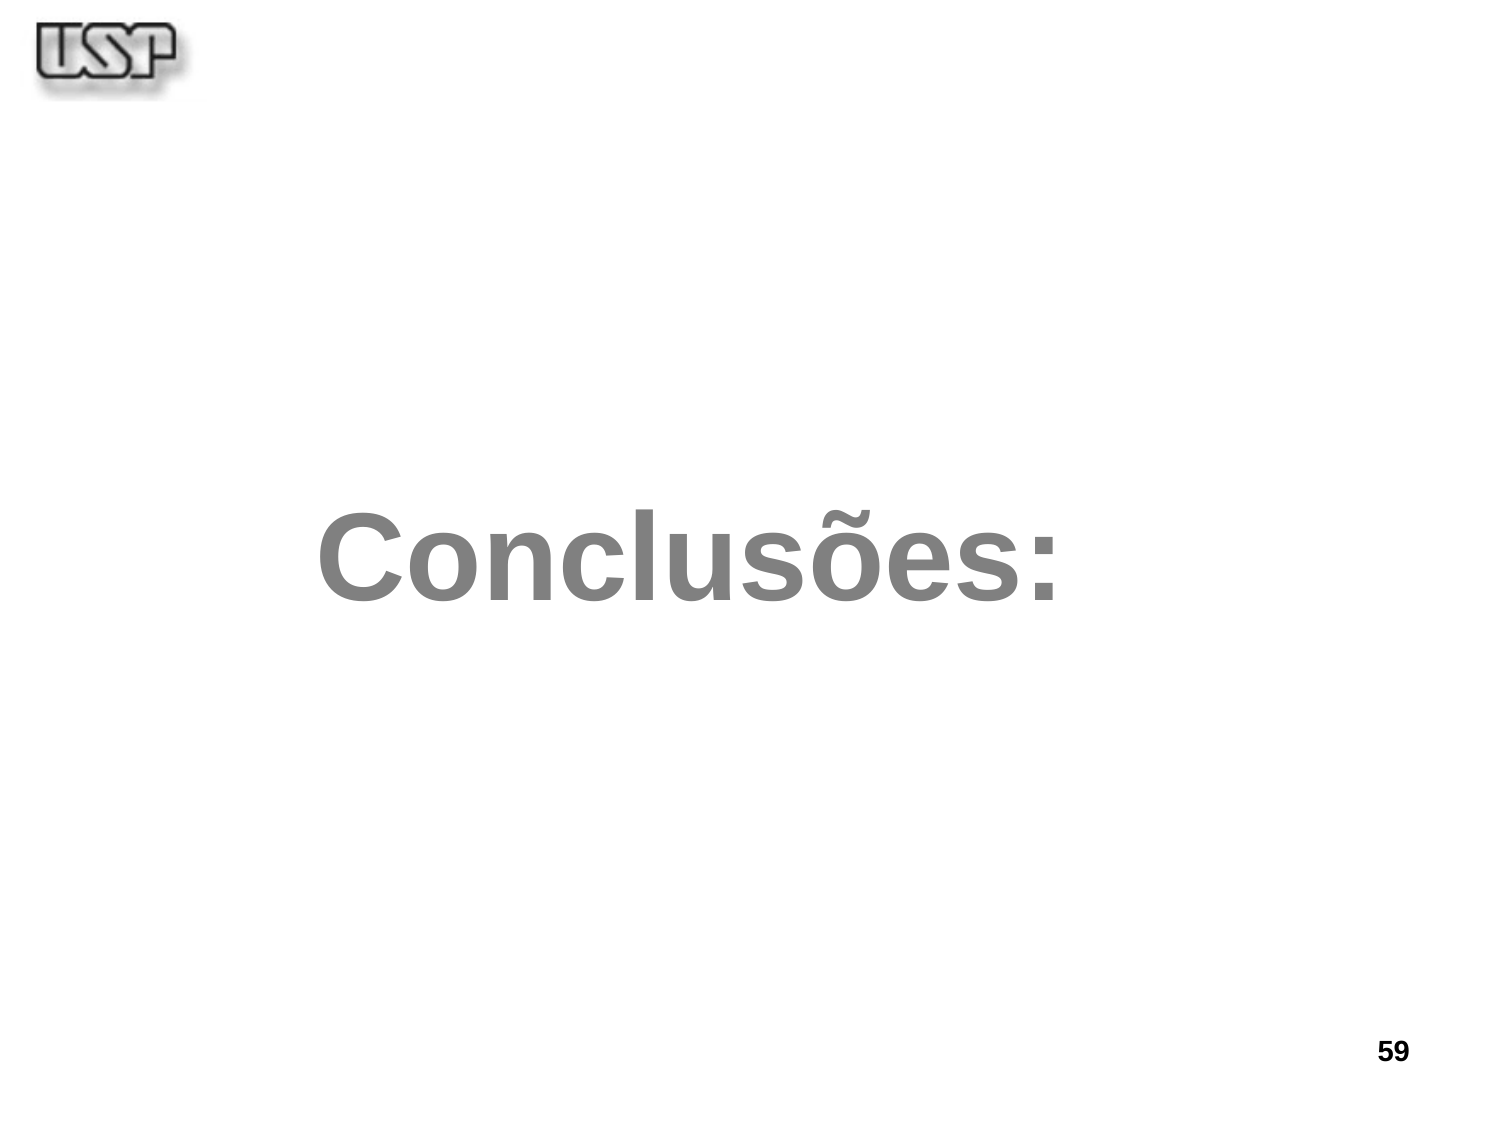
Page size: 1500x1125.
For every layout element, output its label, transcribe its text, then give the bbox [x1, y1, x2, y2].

picture [8, 4, 207, 105]
slide_number 59 [1074, 1024, 1426, 1103]
text_box Conclusões: [300, 467, 1081, 633]
